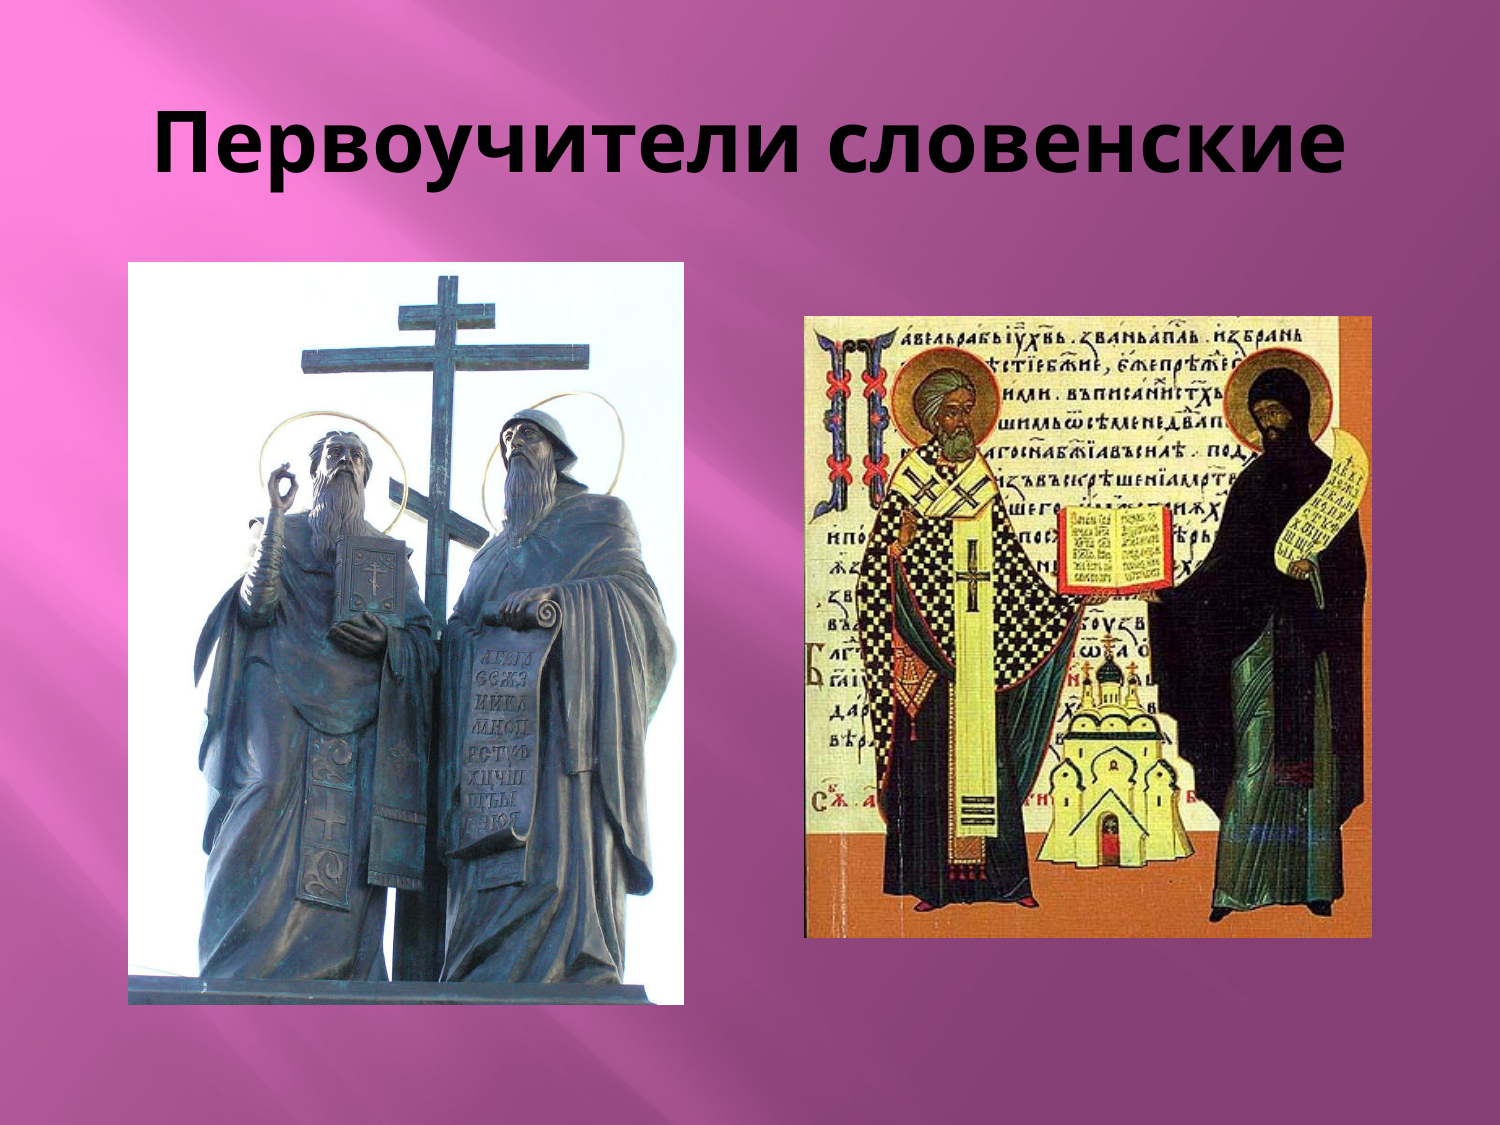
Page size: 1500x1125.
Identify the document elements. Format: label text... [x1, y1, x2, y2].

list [804, 316, 1372, 939]
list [128, 262, 684, 1006]
title Первоучители словенские [75, 45, 1425, 233]
